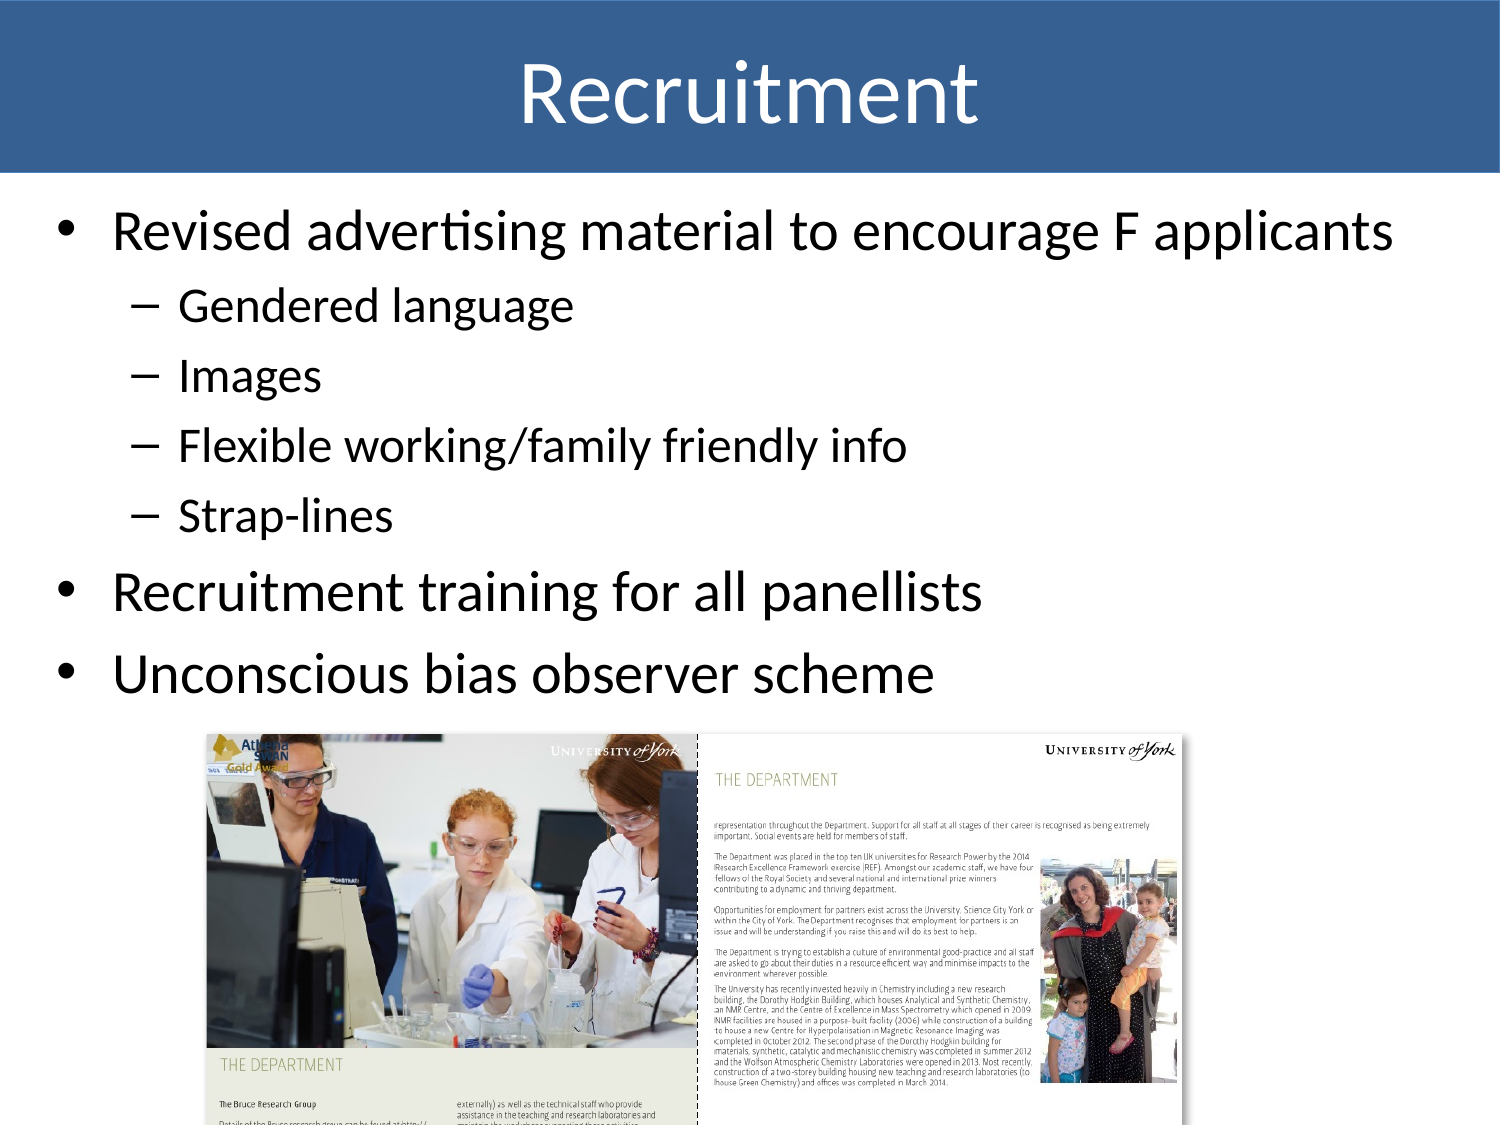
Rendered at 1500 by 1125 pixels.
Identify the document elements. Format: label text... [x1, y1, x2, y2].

title Recruitment [0, 0, 1500, 173]
list Revised advertising material to encourage F applicants Gendered language Images Flexible working/family friendly info Strap-lines Recruitment training for all panellists Unconscious bias observer scheme [41, 184, 1471, 928]
picture [206, 734, 1183, 1125]
